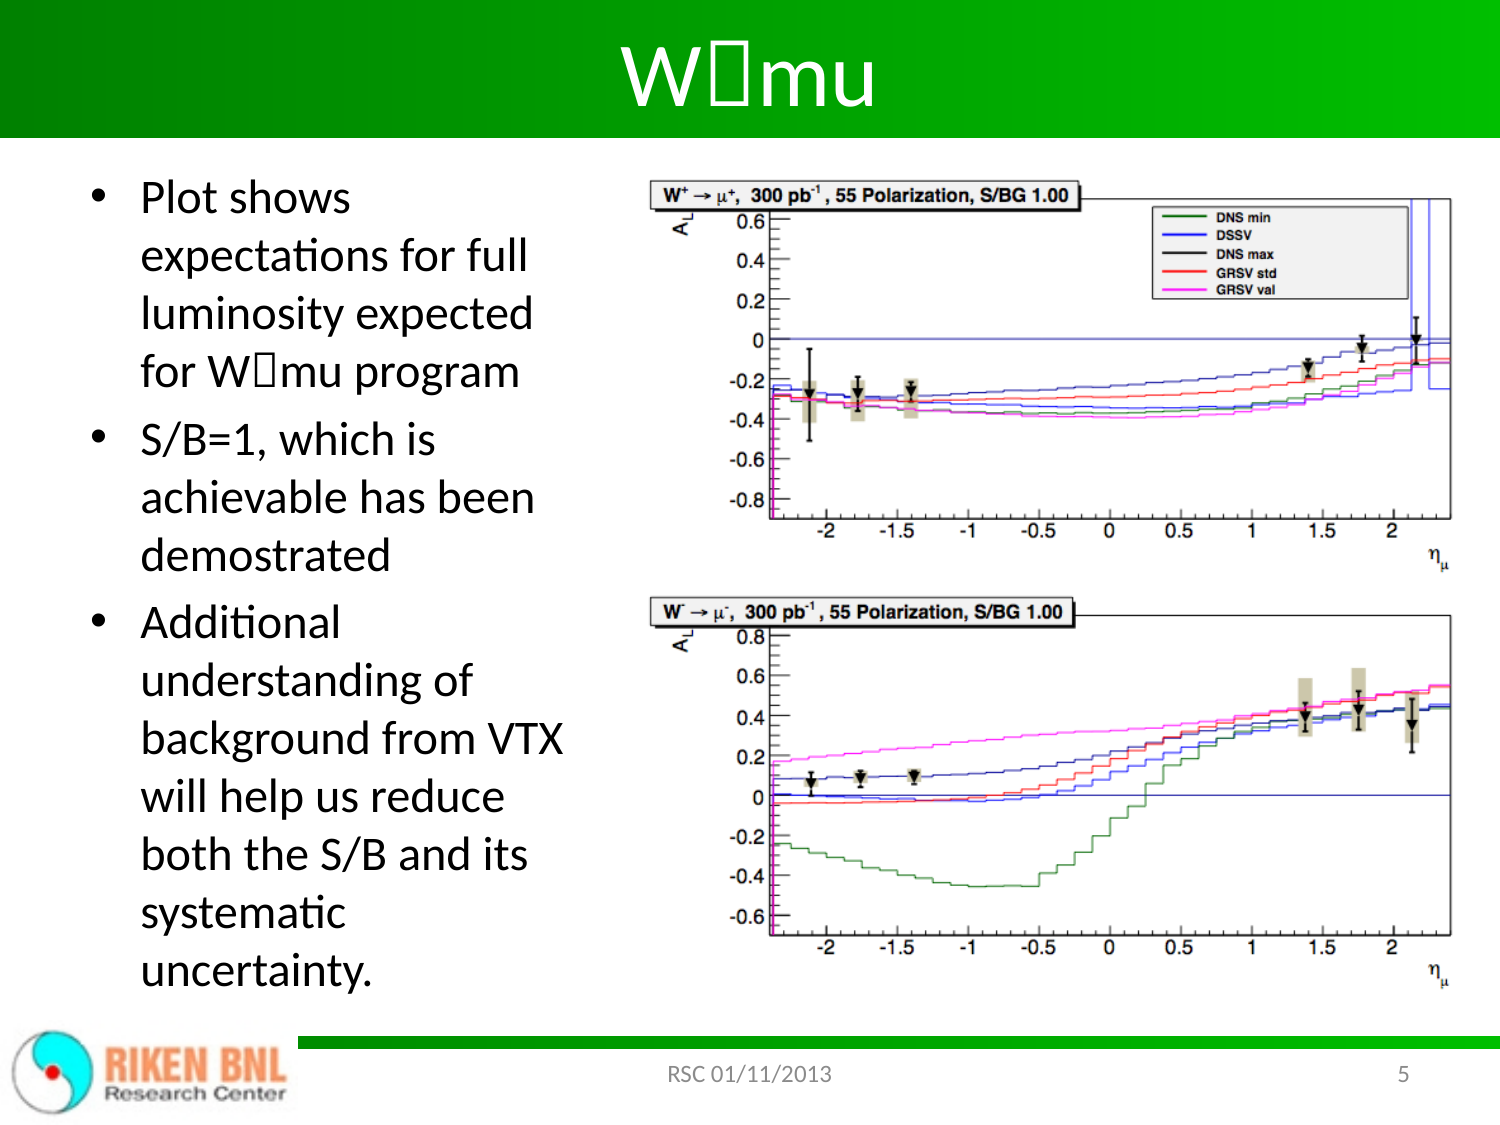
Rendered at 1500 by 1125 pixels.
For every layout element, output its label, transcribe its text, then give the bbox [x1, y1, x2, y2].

list Plot shows expectations for full luminosity expected for Wmu program S/B=1, which is achievable has been demostrated Additional understanding of background from VTX will help us reduce both the S/B and its systematic uncertainty. [75, 157, 604, 1005]
picture [635, 173, 1470, 1006]
slide_number 5 [1074, 1042, 1425, 1103]
footer RSC 01/11/2013 [512, 1042, 988, 1103]
picture [0, 1020, 298, 1125]
title Wmu [75, 3, 1425, 138]
